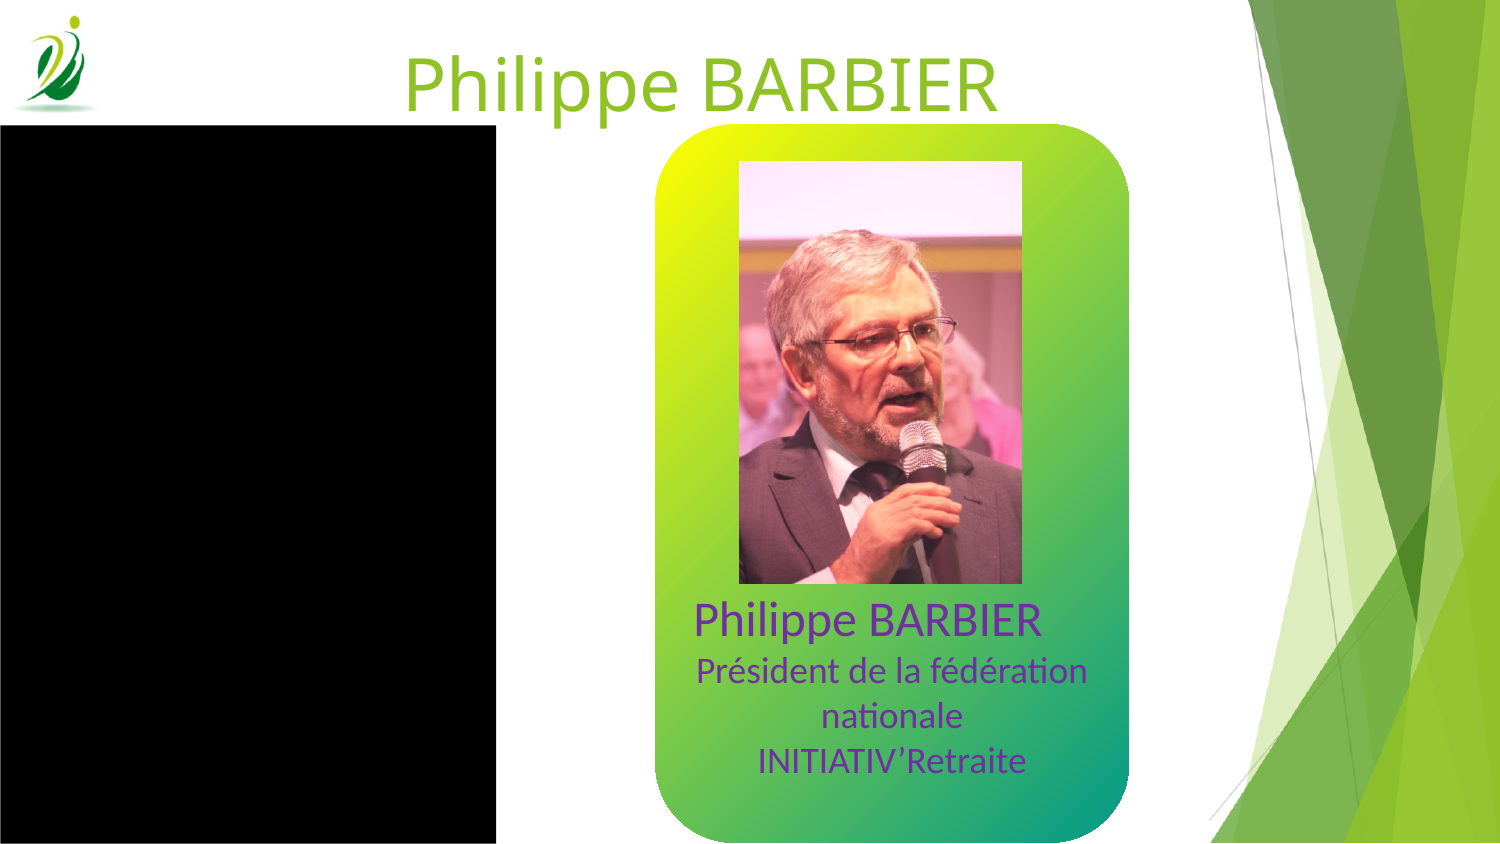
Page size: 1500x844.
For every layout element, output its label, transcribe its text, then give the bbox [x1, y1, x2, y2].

picture [739, 161, 1022, 585]
text_box Philippe BARBIER [167, 30, 1195, 180]
text_box Philippe BARBIER Président de la fédération nationale INITIATIV’Retraite [655, 124, 1129, 843]
picture [1200, 0, 1500, 843]
text_box [0, 123, 498, 844]
picture [5, 2, 104, 120]
